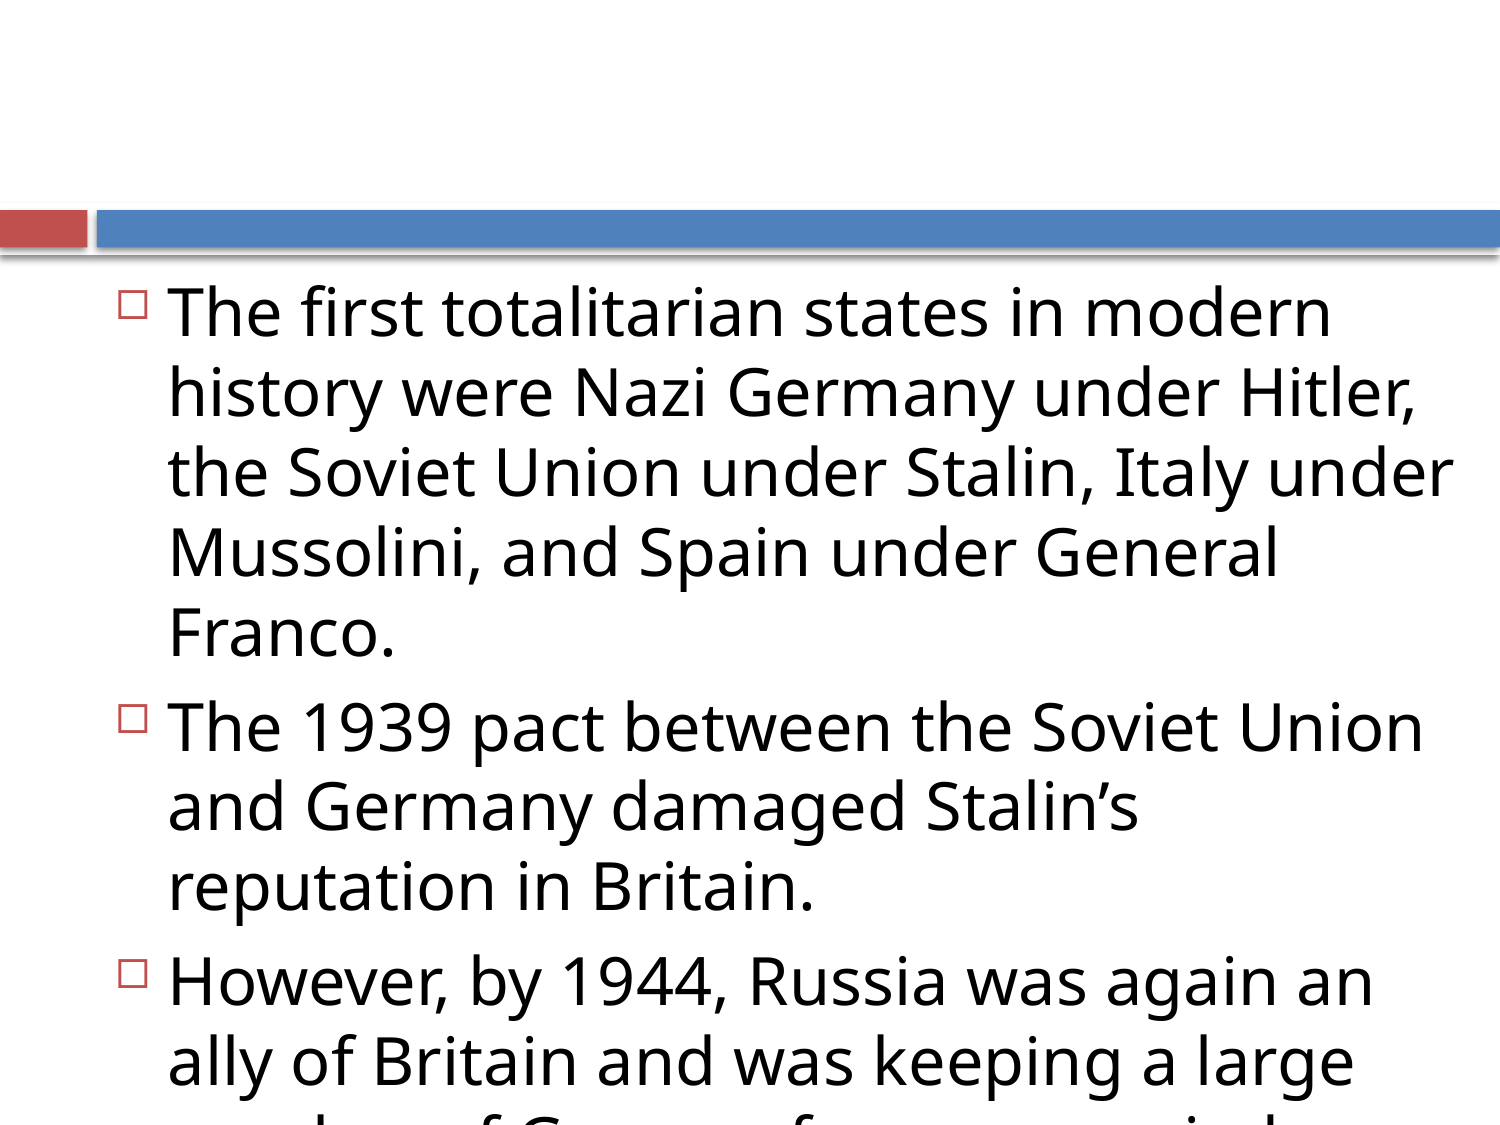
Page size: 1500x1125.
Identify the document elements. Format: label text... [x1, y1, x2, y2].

list The first totalitarian states in modern history were Nazi Germany under Hitler, the Soviet Union under Stalin, Italy under Mussolini, and Spain under General Franco. The 1939 pact between the Soviet Union and Germany damaged Stalin’s reputation in Britain. However, by 1944, Russia was again an ally of Britain and was keeping a large number of German forces occupied on the Eastern Front. [100, 262, 1500, 1075]
